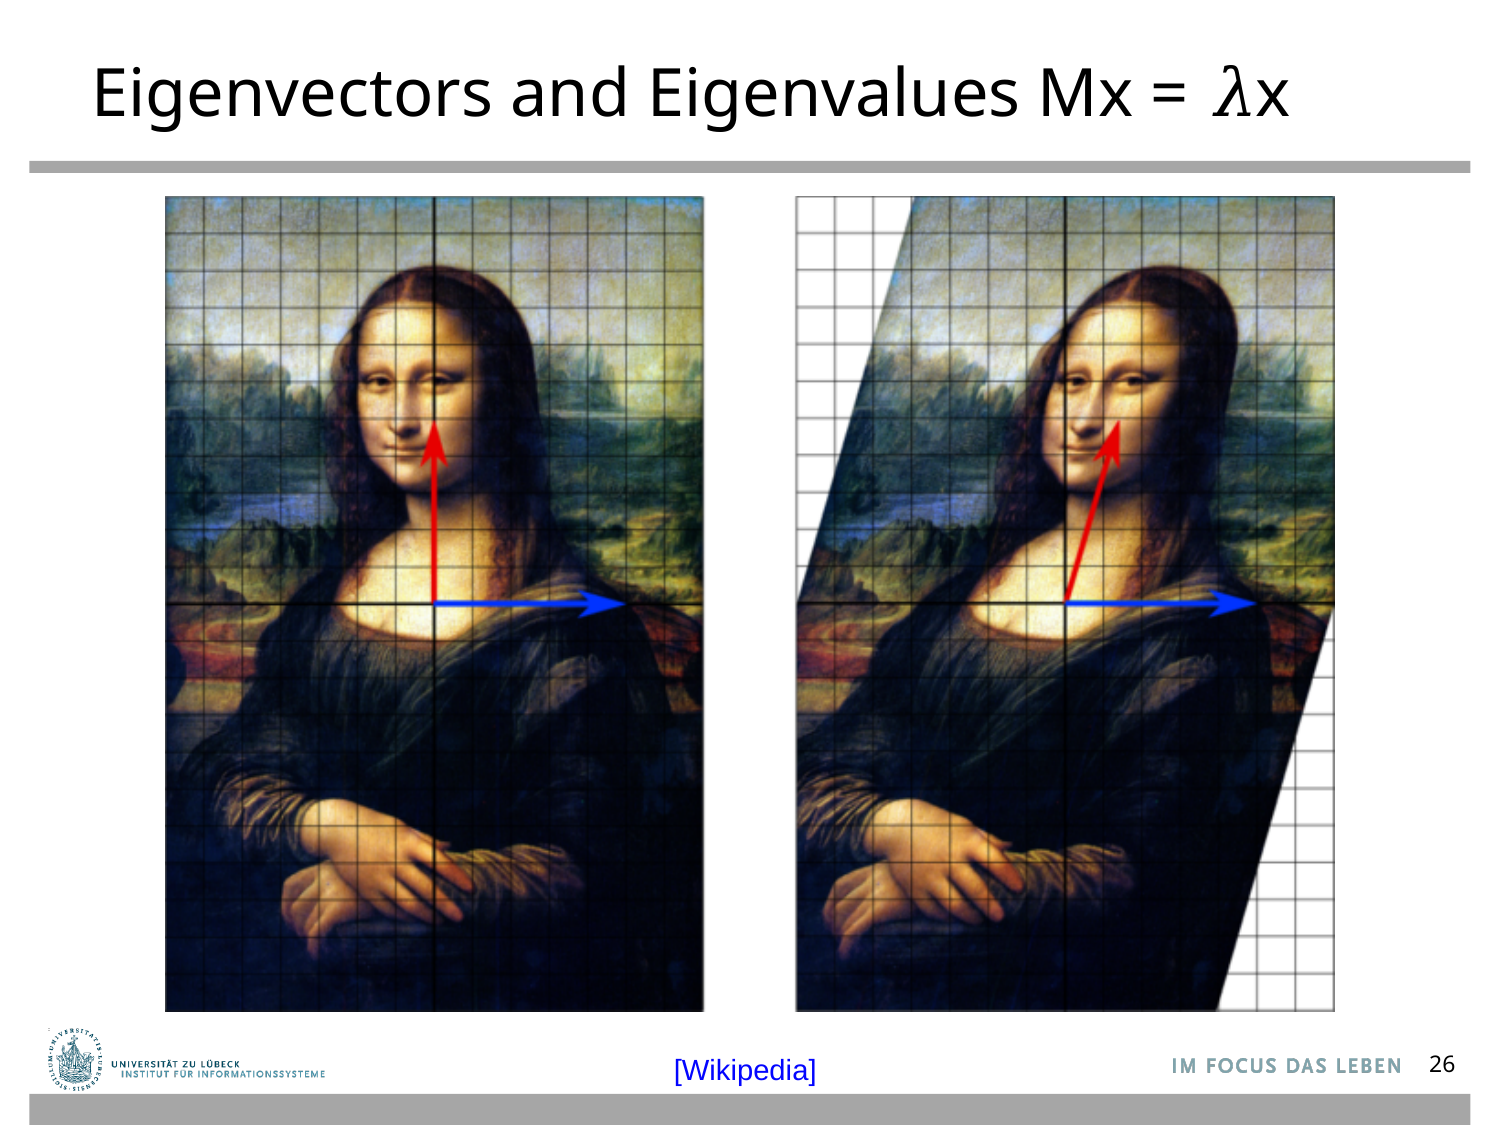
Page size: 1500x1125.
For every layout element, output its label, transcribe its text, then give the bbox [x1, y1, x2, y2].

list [164, 196, 1335, 1012]
title Eigenvectors and Eigenvalues Mx = 𝜆x [76, 42, 1427, 126]
picture [1173, 1058, 1305, 1073]
text_box [Wikipedia] [659, 1043, 833, 1094]
slide_number 26 [1305, 1050, 1471, 1083]
